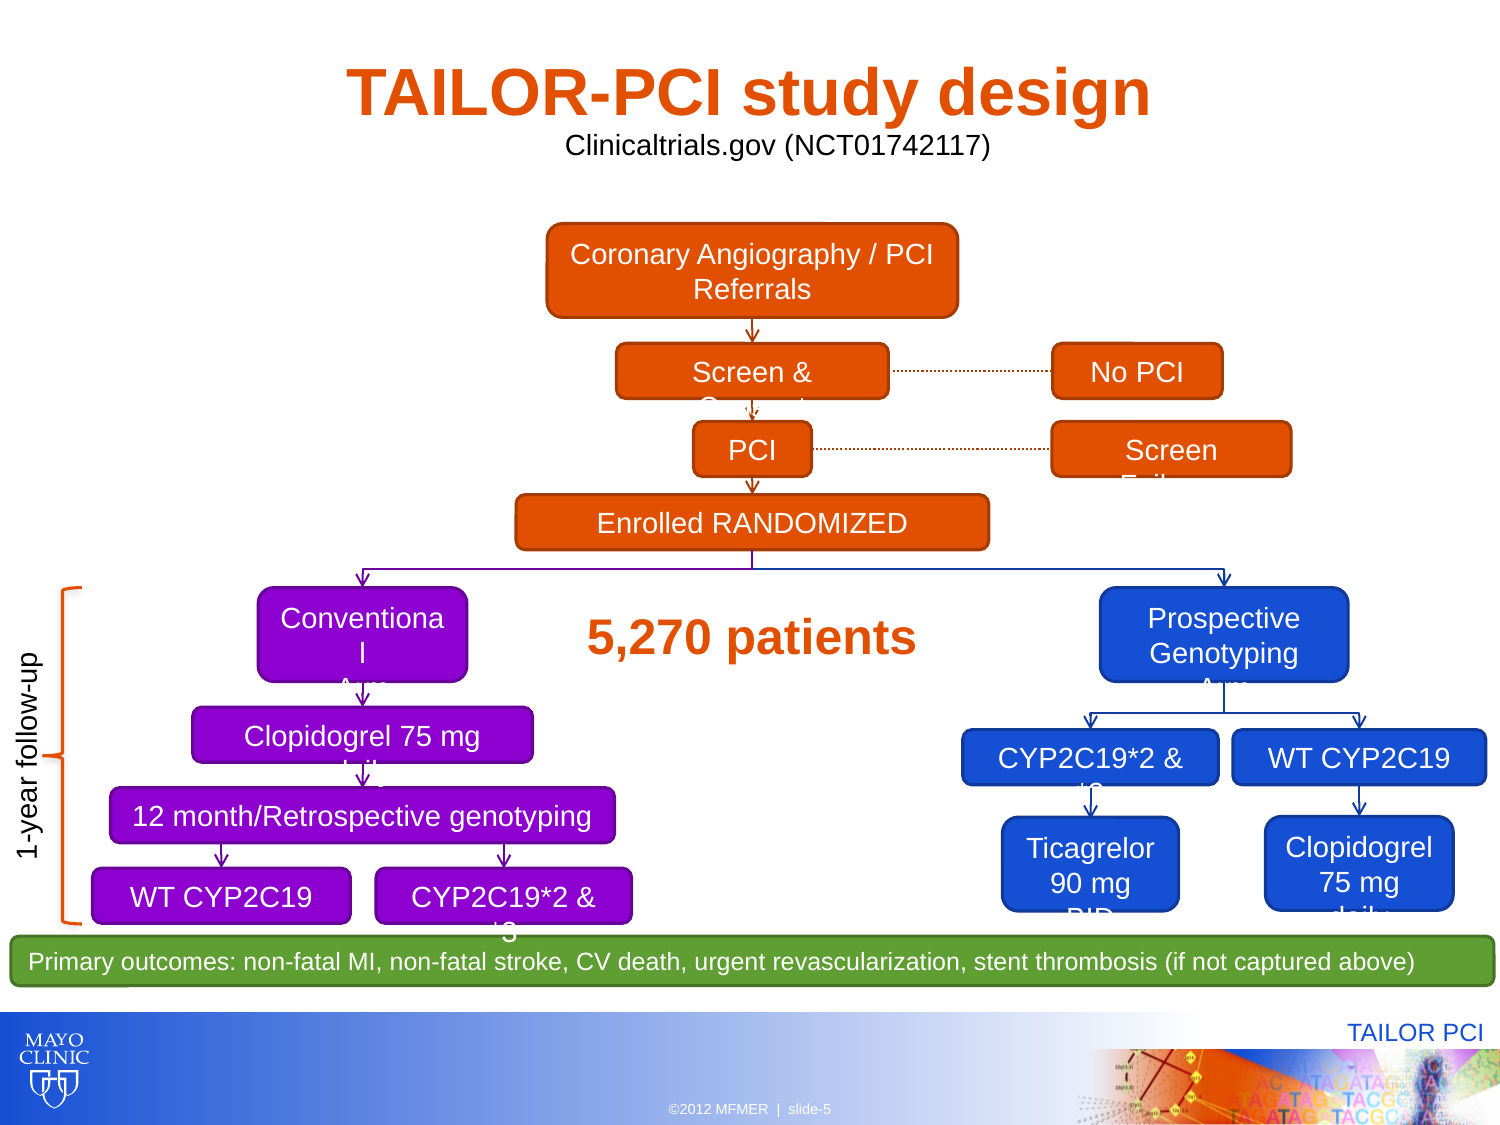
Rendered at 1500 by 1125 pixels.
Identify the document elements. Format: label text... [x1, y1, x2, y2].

title TAILOR-PCI study design Clinicaltrials.gov (NCT01742117) [108, 0, 1392, 169]
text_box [754, 550, 1486, 913]
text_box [515, 223, 989, 548]
picture [1034, 1049, 1500, 1125]
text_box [0, 587, 1495, 987]
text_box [92, 550, 753, 925]
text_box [811, 343, 1292, 478]
